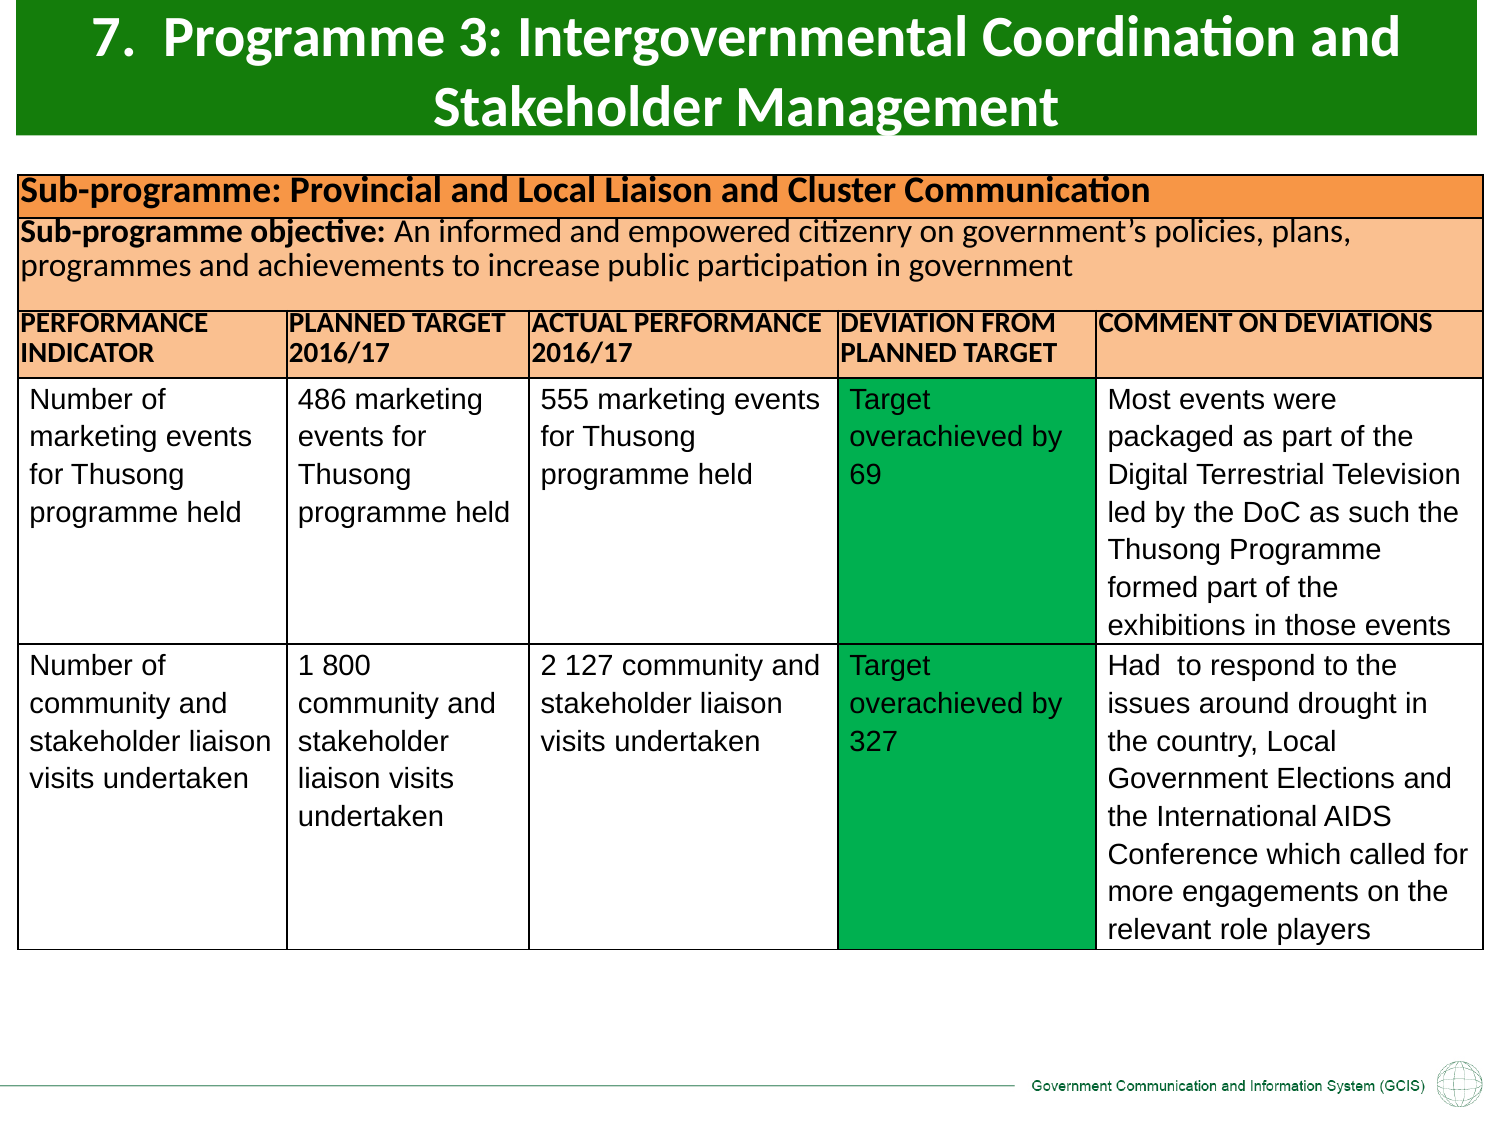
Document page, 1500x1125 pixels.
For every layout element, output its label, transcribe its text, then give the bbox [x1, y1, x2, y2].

table_cell Number of community and stakeholder liaison visits undertaken [19, 645, 286, 949]
text_box 7. Programme 3: Intergovernmental Coordination and Stakeholder Management [16, 0, 1477, 136]
table_cell ACTUAL PERFORMANCE 2016/17 [530, 312, 837, 377]
table_header Sub-programme: Provincial and Local Liaison and Cluster Communication [19, 176, 1482, 217]
table_cell PLANNED TARGET 2016/17 [288, 312, 528, 377]
table_cell COMMENT ON DEVIATIONS [1097, 312, 1482, 377]
table_cell Target overachieved by 327 [839, 645, 1095, 949]
table_cell 2 127 community and stakeholder liaison visits undertaken [530, 645, 837, 949]
table_cell 1 800 community and stakeholder liaison visits undertaken [288, 645, 528, 949]
table_cell Number of marketing events for Thusong programme held [19, 379, 286, 643]
table_cell Sub-programme objective: An informed and empowered citizenry on government’s policies, plans, programmes and achievements to increase public participation in government [19, 219, 1482, 310]
table_cell PERFORMANCE INDICATOR [19, 312, 286, 377]
table_cell Target overachieved by 69 [839, 379, 1095, 643]
table_cell 555 marketing events for Thusong programme held [530, 379, 837, 643]
table_cell 486 marketing events for Thusong programme held [288, 379, 528, 643]
picture [0, 0, 1500, 1125]
table_cell Most events were packaged as part of the Digital Terrestrial Television led by the DoC as such the Thusong Programme formed part of the exhibitions in those events [1097, 379, 1482, 643]
table_cell DEVIATION FROM PLANNED TARGET [839, 312, 1095, 377]
table_cell Had to respond to the issues around drought in the country, Local Government Elections and the International AIDS Conference which called for more engagements on the relevant role players [1097, 645, 1482, 949]
